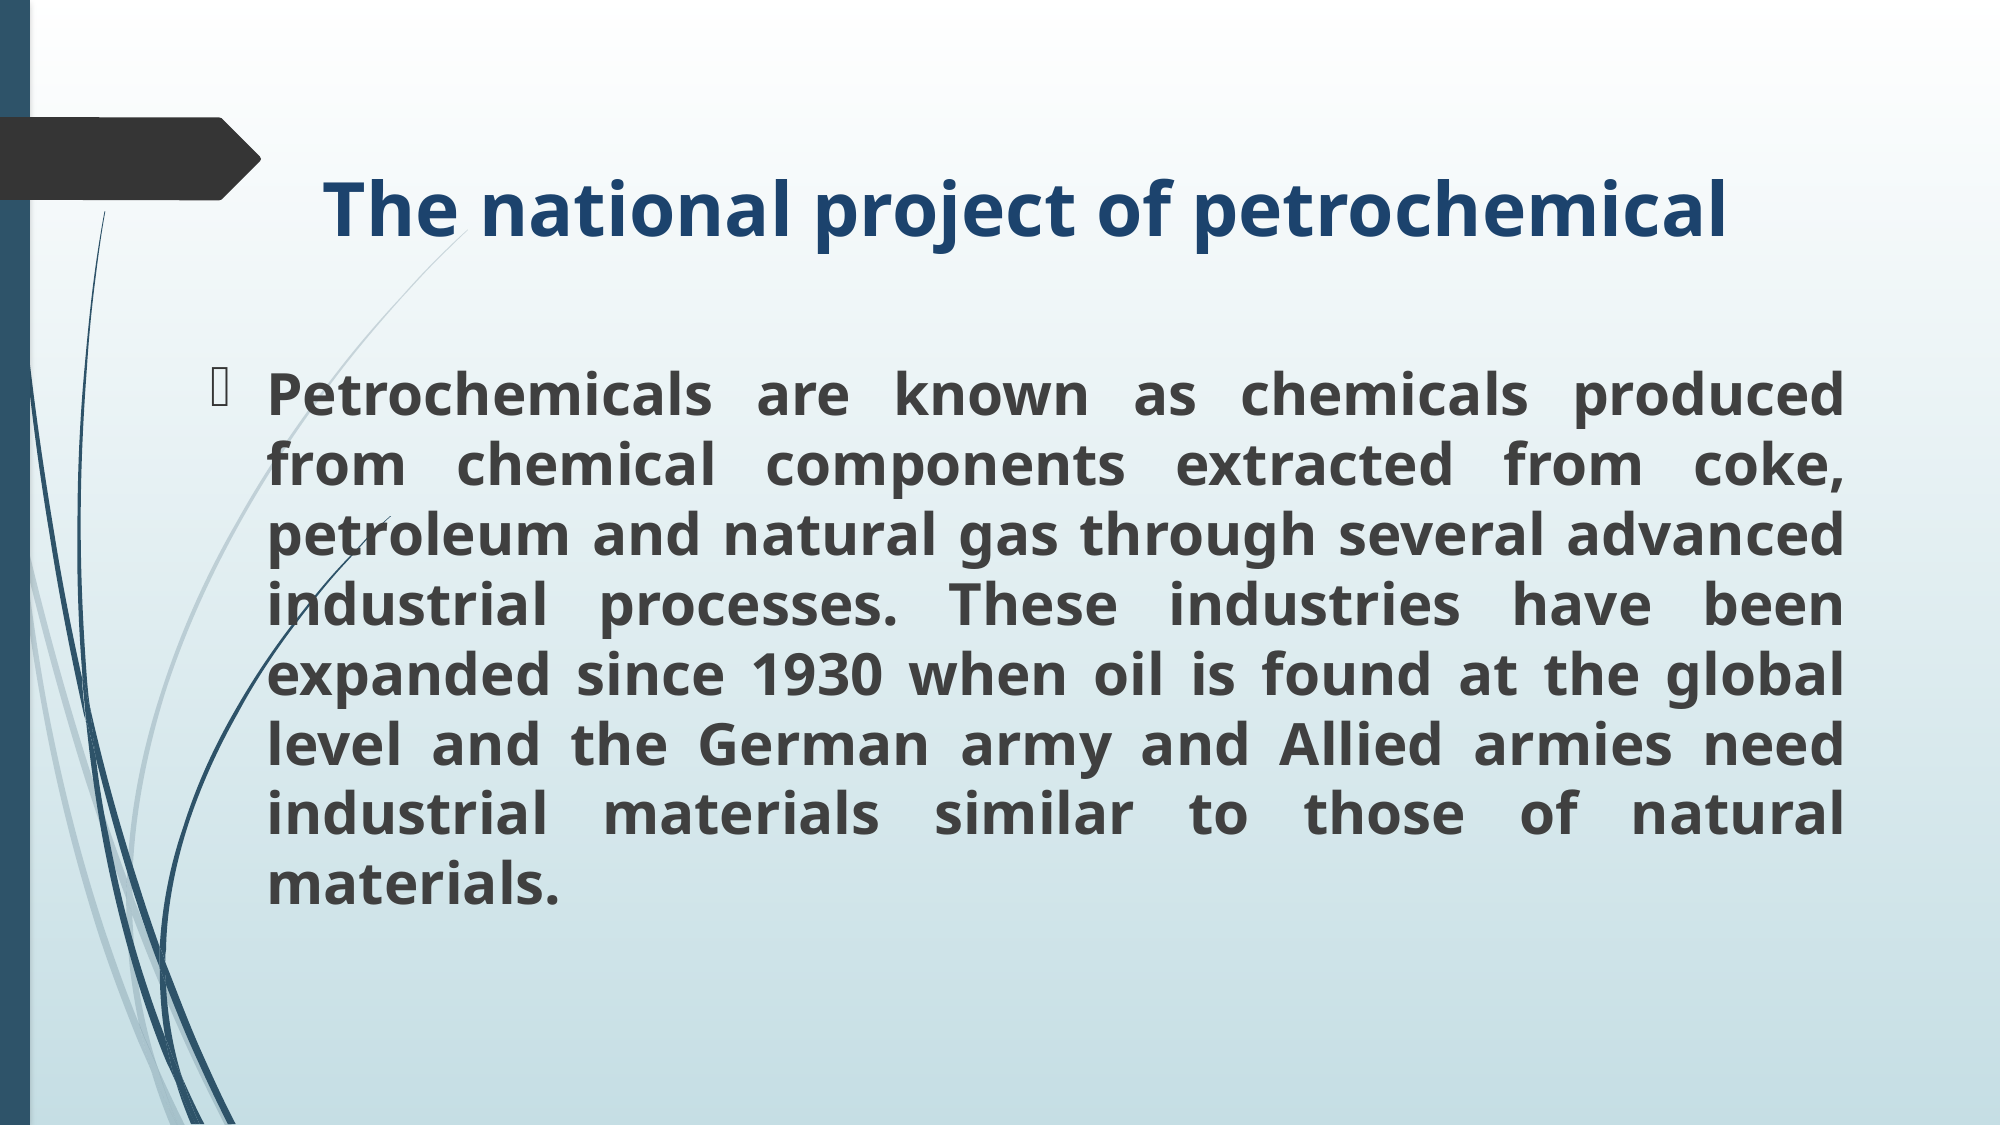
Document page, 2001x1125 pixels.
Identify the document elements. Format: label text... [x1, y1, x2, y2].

title The national project of petrochemical [307, 154, 1770, 332]
list Petrochemicals are known as chemicals produced from chemical components extracted from coke, petroleum and natural gas through several advanced industrial processes. These industries have been expanded since 1930 when oil is found at the global level and the German army and Allied armies need industrial materials similar to those of natural materials. [195, 350, 1862, 970]
